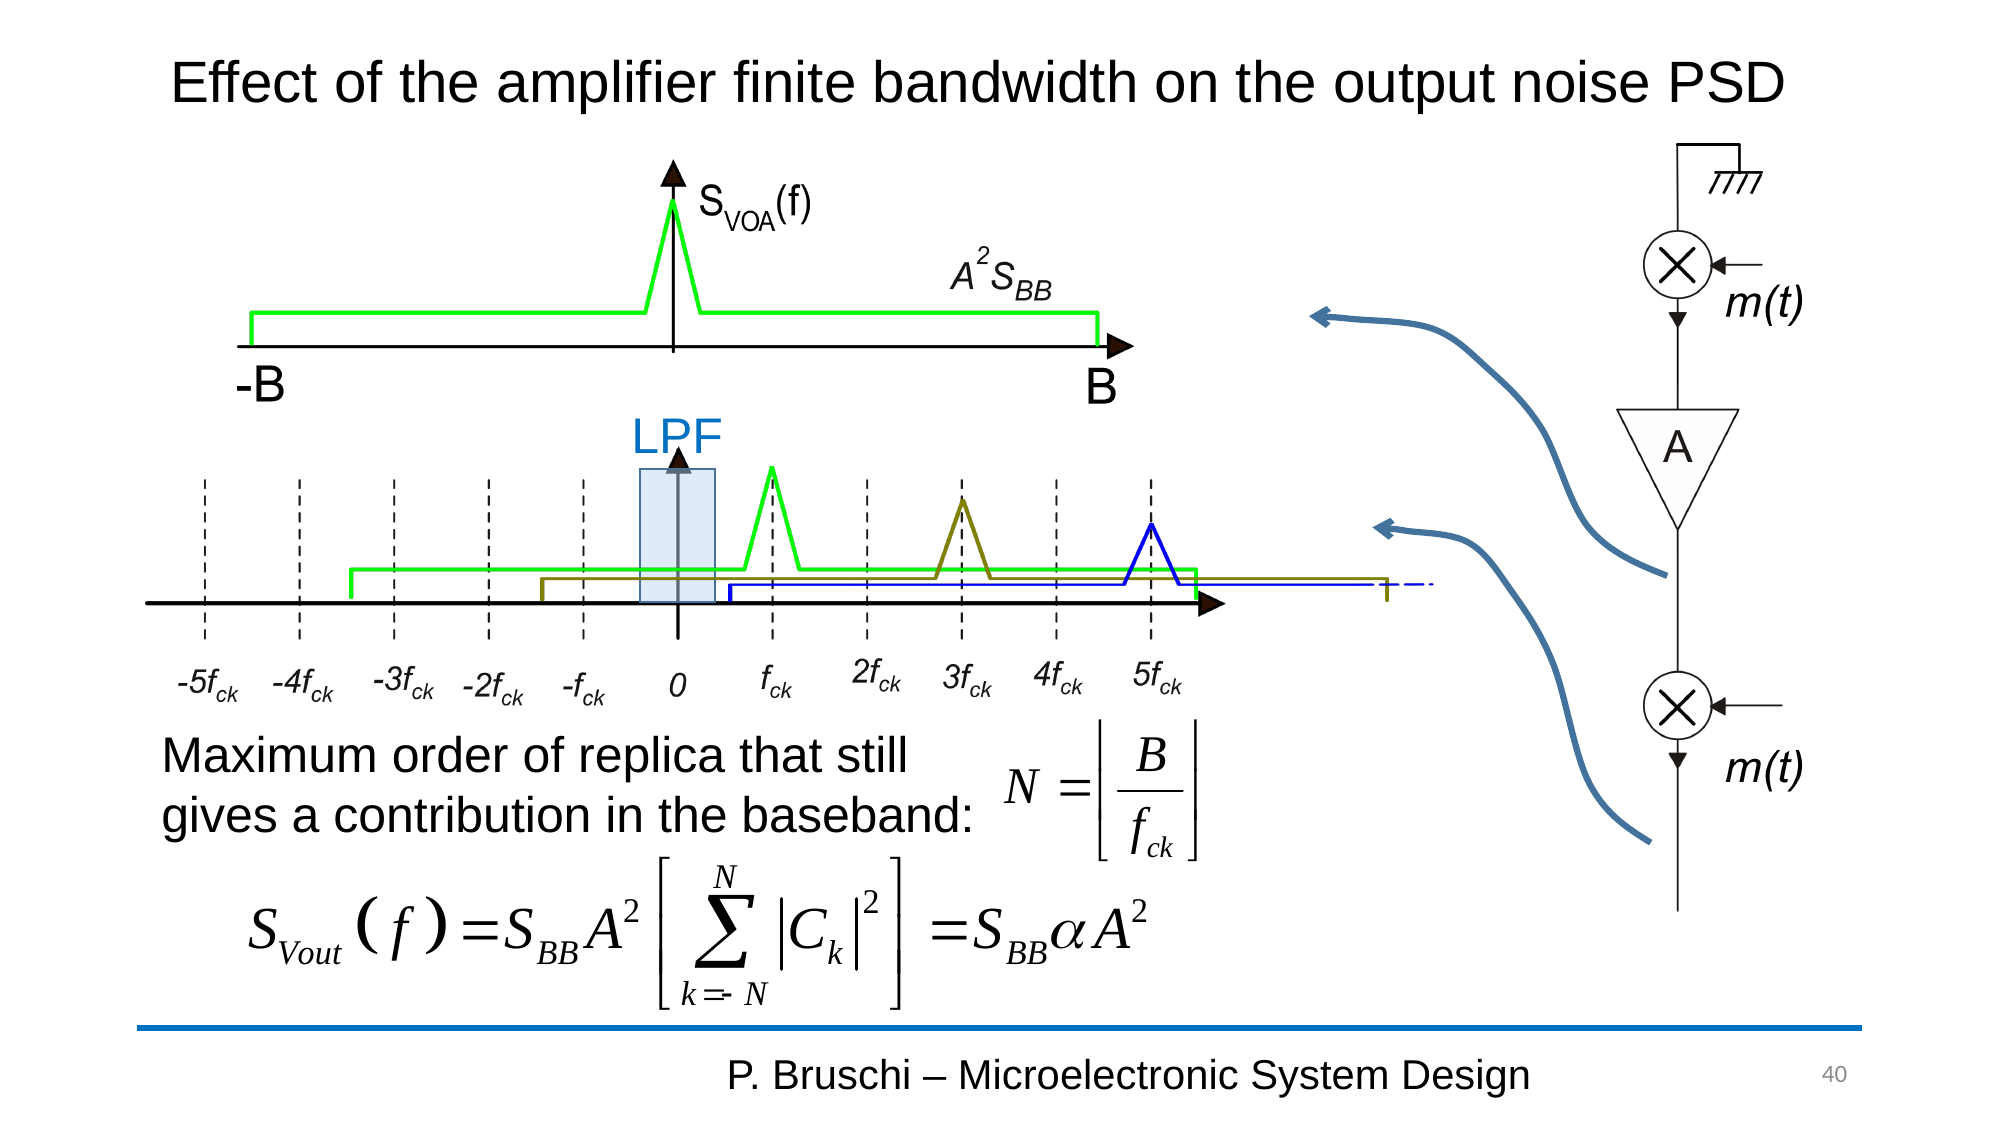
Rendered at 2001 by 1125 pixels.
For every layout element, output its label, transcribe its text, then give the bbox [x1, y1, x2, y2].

footer P. Bruschi – Microelectronic System Design [662, 1042, 1596, 1103]
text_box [238, 844, 1160, 1024]
text_box Maximum order of replica that still gives a contribution in the baseband: [146, 715, 994, 850]
text_box [1434, 532, 1616, 820]
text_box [994, 709, 1215, 873]
picture [1616, 143, 1822, 912]
title Effect of the amplifier finite bandwidth on the output noise PSD [117, 29, 1842, 139]
picture [237, 159, 1134, 404]
slide_number 40 [1718, 1042, 1863, 1103]
picture [145, 446, 1434, 706]
text_box LPF [616, 404, 738, 446]
text_box [1308, 309, 1616, 553]
